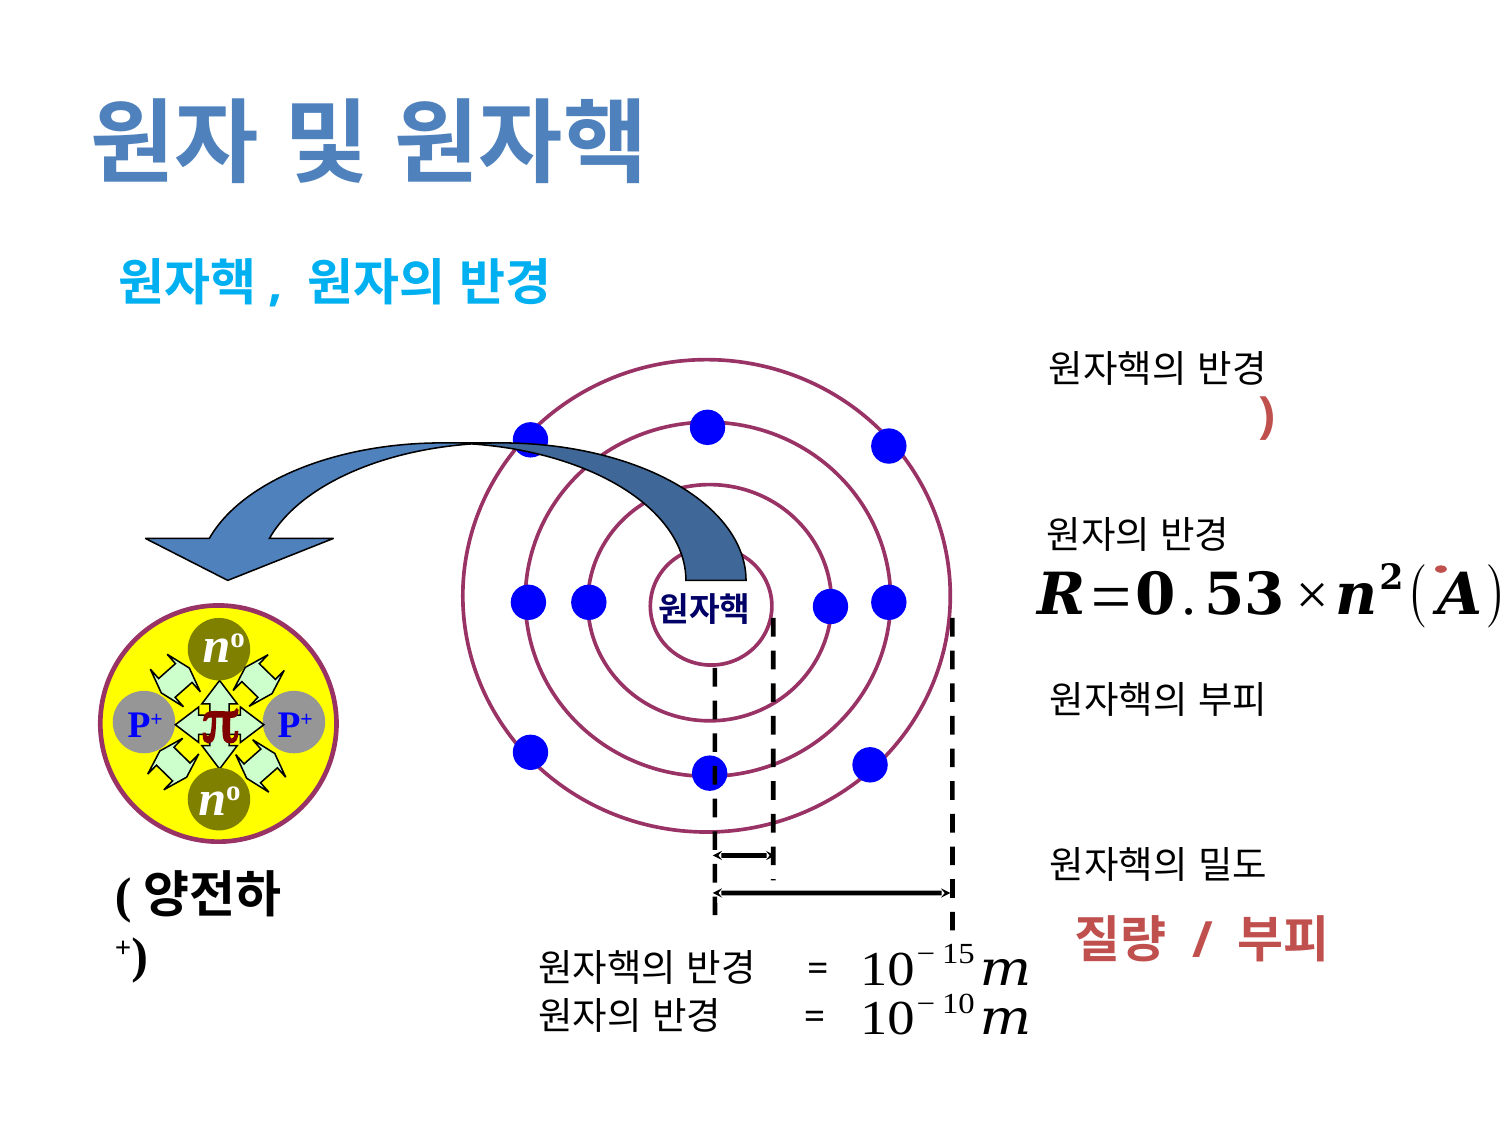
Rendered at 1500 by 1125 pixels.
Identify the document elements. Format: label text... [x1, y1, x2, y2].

text_box [571, 584, 607, 621]
text_box [767, 851, 776, 860]
text_box [512, 734, 549, 771]
text_box [145, 442, 747, 581]
text_box [712, 851, 722, 860]
text_box [462, 359, 951, 833]
text_box 원자핵의 반경 = [523, 936, 874, 984]
text_box 원자핵, 원자의 반경 [103, 243, 1380, 319]
text_box no [187, 605, 288, 667]
text_box 원자의 반경 = [523, 984, 874, 1045]
text_box [175, 715, 187, 734]
text_box [510, 584, 547, 621]
text_box [689, 409, 726, 446]
text_box [239, 763, 286, 793]
text_box (양전하+) [100, 855, 338, 991]
text_box [871, 584, 907, 621]
text_box 원자핵의 부피 [1034, 668, 1293, 729]
text_box  [187, 667, 288, 763]
title 원자 및 원자핵 [75, 45, 1425, 233]
text_box 원자핵의 반경 [1034, 338, 1282, 398]
text_box 원자핵 [643, 580, 782, 636]
text_box no [183, 763, 284, 833]
text_box 원자핵의 밀도 [1034, 834, 1293, 894]
text_box P+ [112, 692, 187, 753]
text_box [525, 422, 890, 776]
text_box [812, 588, 849, 625]
text_box [852, 747, 888, 783]
text_box [288, 628, 333, 692]
text_box [245, 654, 269, 667]
text_box 질량 / 부피 [1059, 900, 1345, 975]
text_box [150, 654, 188, 707]
text_box [147, 738, 195, 790]
text_box [691, 755, 728, 791]
text_box [516, 450, 540, 458]
text_box [284, 753, 333, 822]
text_box [712, 888, 951, 898]
text_box [100, 609, 263, 842]
text_box [512, 422, 549, 445]
text_box P+ [288, 692, 338, 753]
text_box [1021, 503, 1500, 634]
text_box [871, 428, 907, 464]
